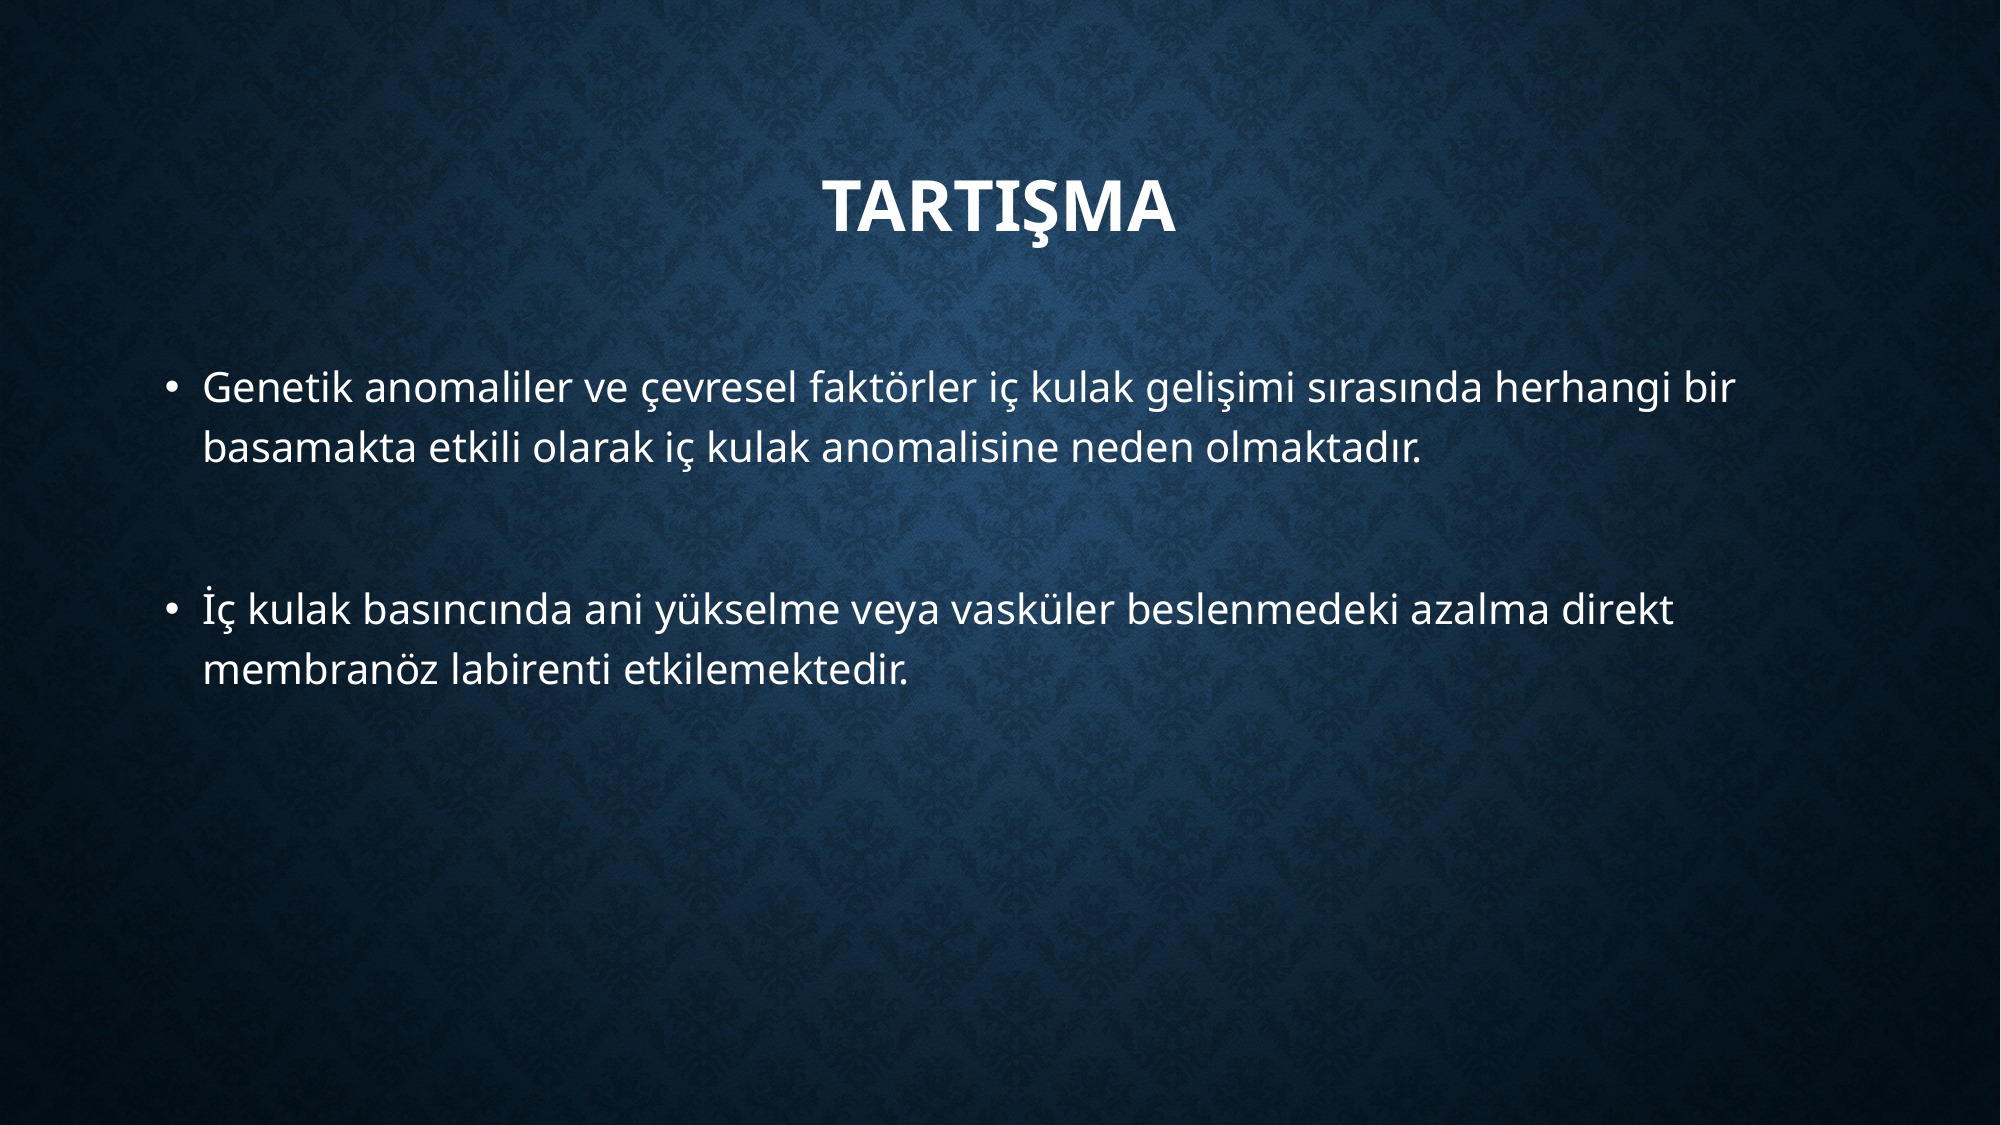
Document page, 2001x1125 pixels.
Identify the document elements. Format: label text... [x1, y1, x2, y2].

title tartışma [149, 99, 1849, 318]
list Genetik anomaliler ve çevresel faktörler iç kulak gelişimi sırasında herhangi bir basamakta etkili olarak iç kulak anomalisine neden olmaktadır. İç kulak basıncında ani yükselme veya vasküler beslenmedeki azalma direkt membranöz labirenti etkilemektedir. [149, 343, 1849, 950]
